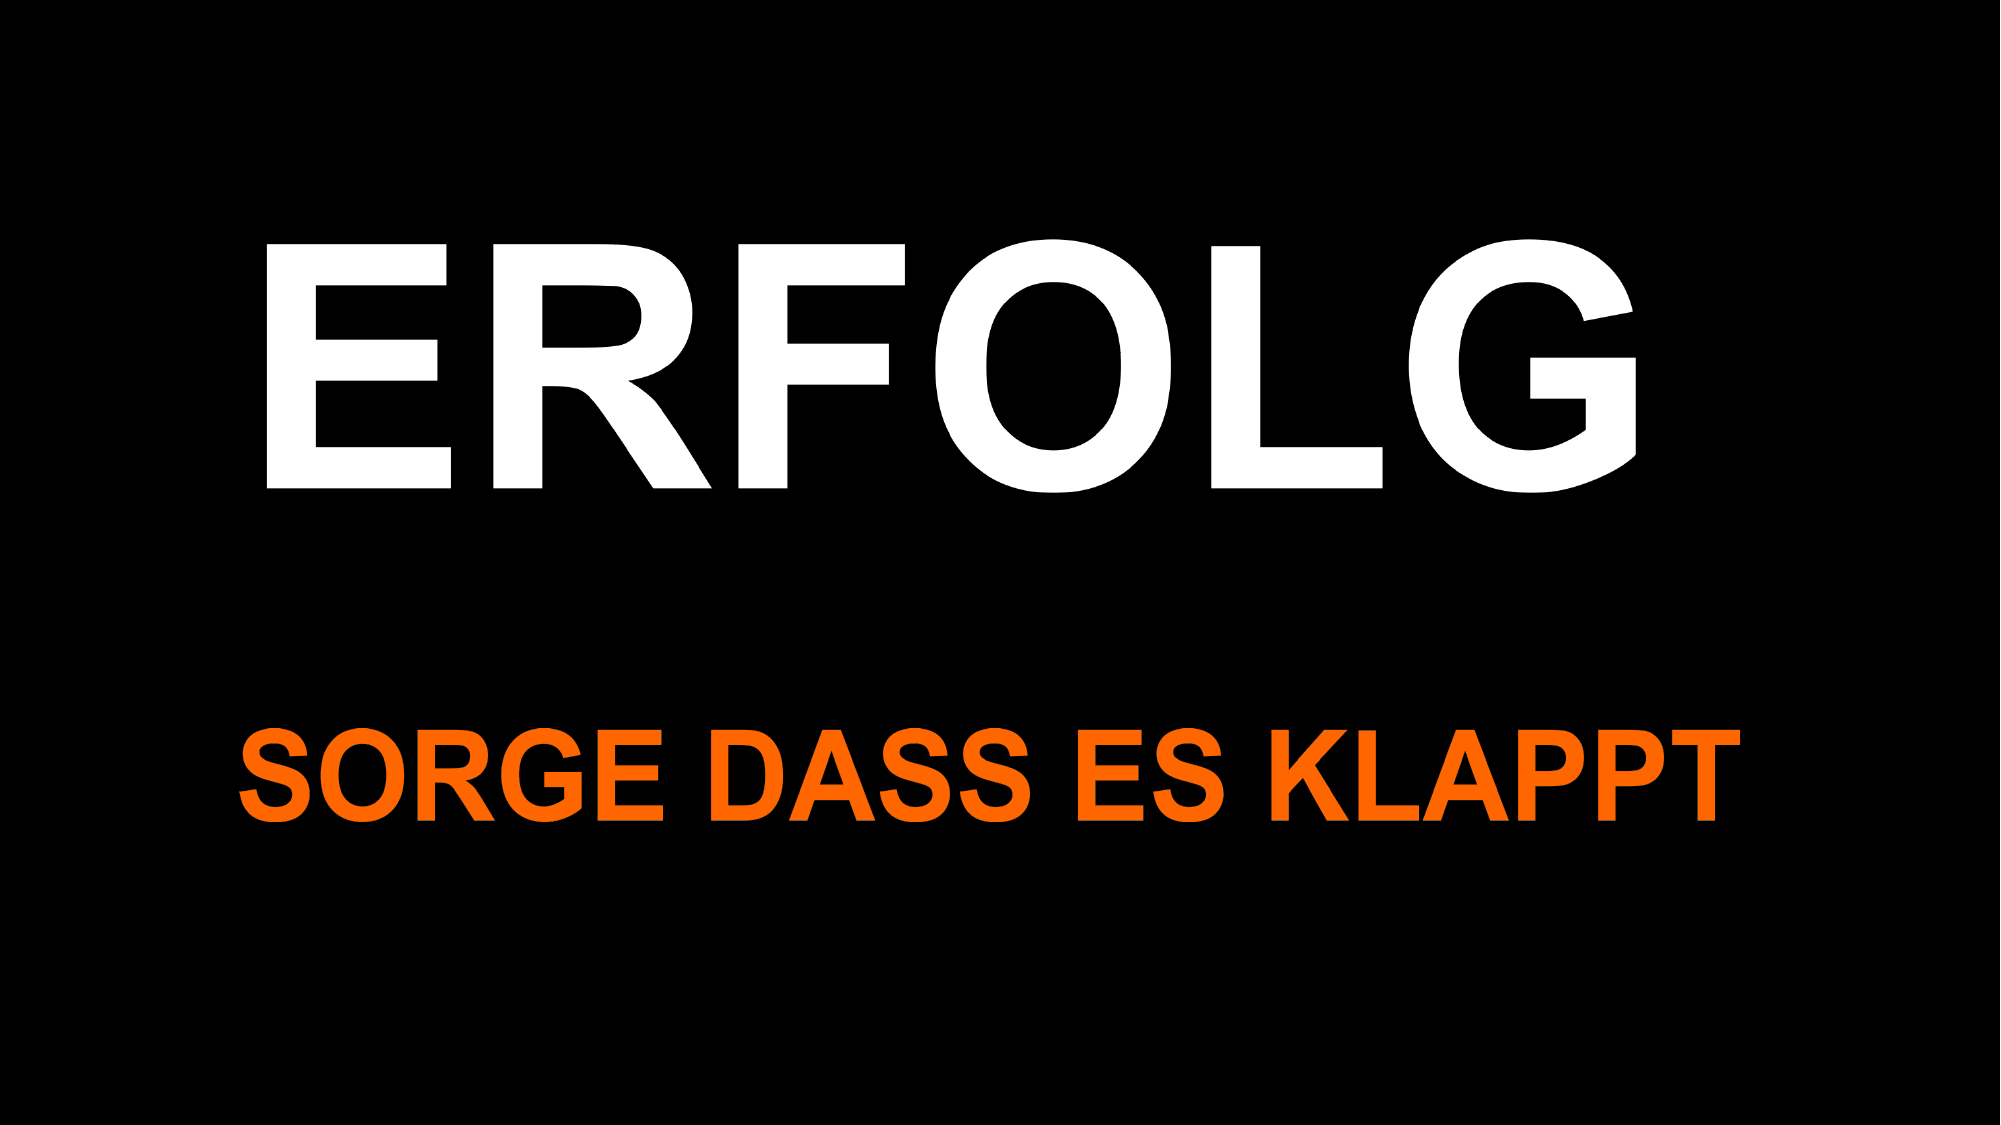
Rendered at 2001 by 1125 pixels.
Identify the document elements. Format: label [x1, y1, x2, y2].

picture [239, 728, 1740, 822]
picture [266, 239, 1636, 493]
